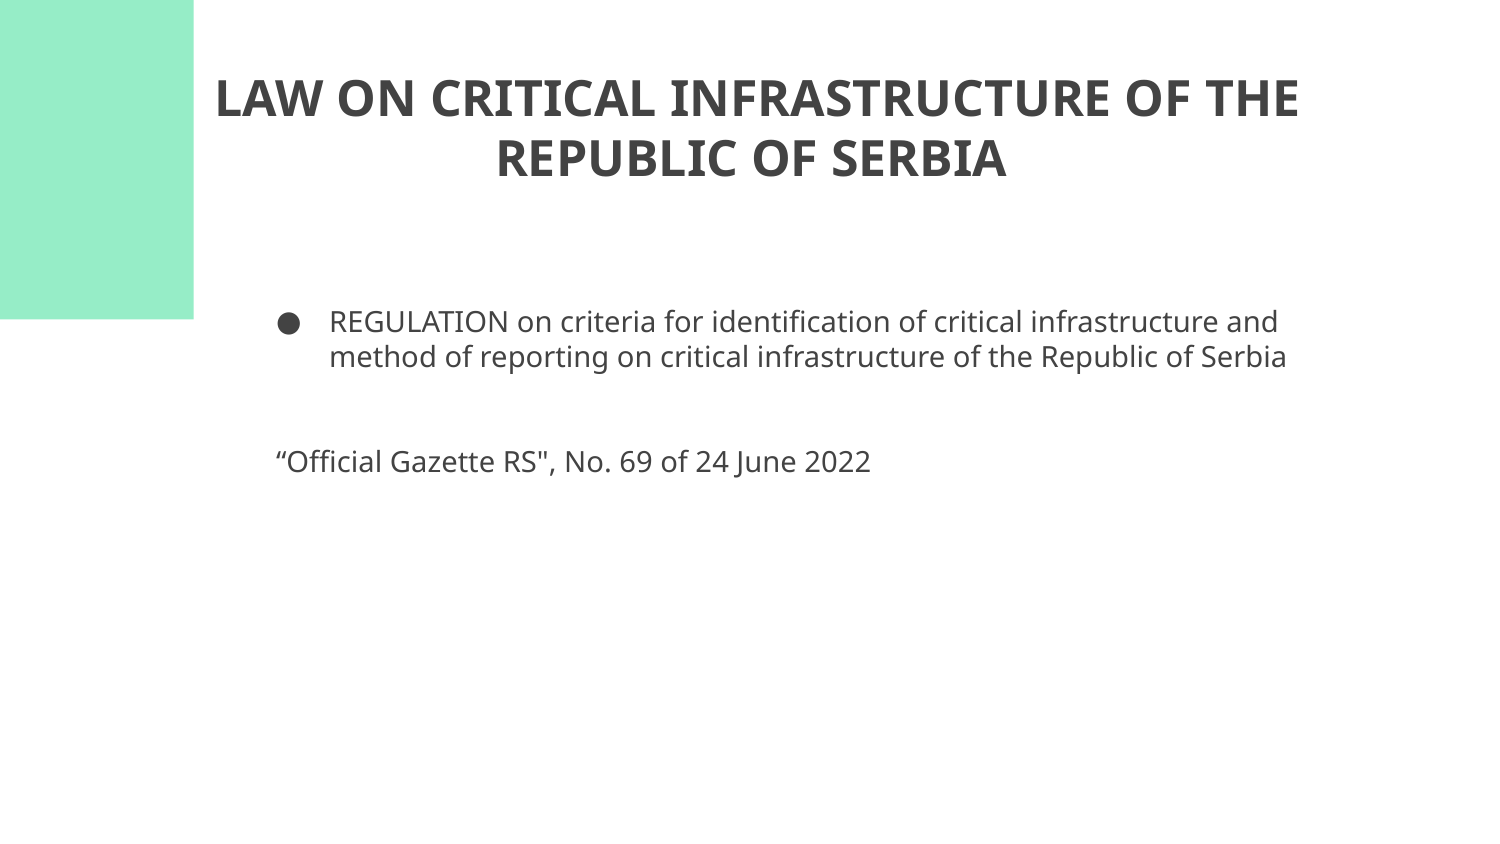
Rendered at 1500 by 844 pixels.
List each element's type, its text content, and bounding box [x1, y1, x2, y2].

list REGULATION on criteria for identification of critical infrastructure and method of reporting on critical infrastructure of the Republic of Serbia “Official Gazette RS", No. 69 of 24 June 2022 [239, 288, 1383, 757]
title LAW ON CRITICAL INFRASTRUCTURE OF THE REPUBLIC OF SERBIA [103, 51, 1413, 157]
